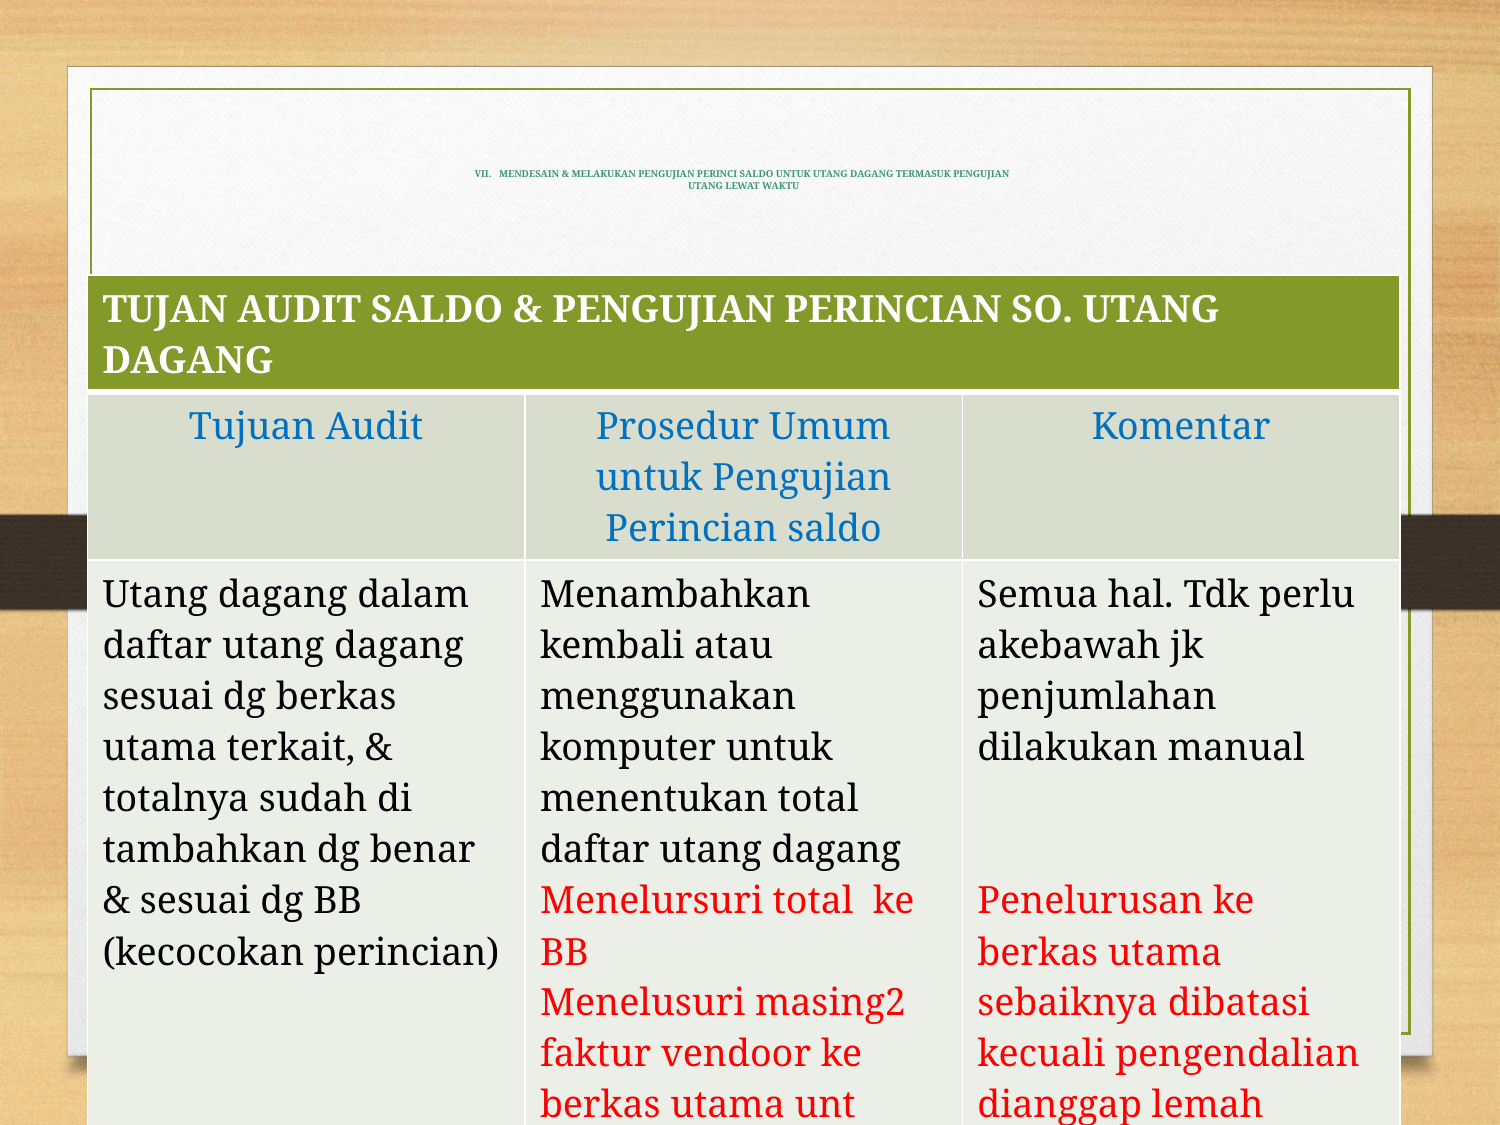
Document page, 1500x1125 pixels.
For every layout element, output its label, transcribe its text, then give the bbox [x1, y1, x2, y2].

table_cell Prosedur Umum untuk Pengujian Perincian saldo [526, 395, 962, 559]
title VII. MENDESAIN & MELAKUKAN PENGUJIAN PERINCI SALDO UNTUK UTANG DAGANG TERMASUK PENGUJIAN UTANG LEWAT WAKTU [87, 112, 1400, 250]
picture [0, 0, 1500, 1125]
table_cell Komentar [963, 395, 1399, 559]
table_cell Utang dagang dalam daftar utang dagang sesuai dg berkas utama terkait, & totalnya sudah di tambahkan dg benar & sesuai dg BB (kecocokan perincian) [88, 561, 524, 1125]
table_cell Menambahkan kembali atau menggunakan komputer untuk menentukan total daftar utang dagang Menelursuri total ke BB Menelusuri masing2 faktur vendoor ke berkas utama unt nama & jumlahnya [526, 561, 962, 1125]
table_cell Semua hal. Tdk perlu akebawah jk penjumlahan dilakukan manual Penelurusan ke berkas utama sebaiknya dibatasi kecuali pengendalian dianggap lemah [963, 561, 1399, 1125]
table_cell Tujuan Audit [88, 395, 524, 559]
table_header TUJAN AUDIT SALDO & PENGUJIAN PERINCIAN SO. UTANG DAGANG [88, 276, 1399, 389]
